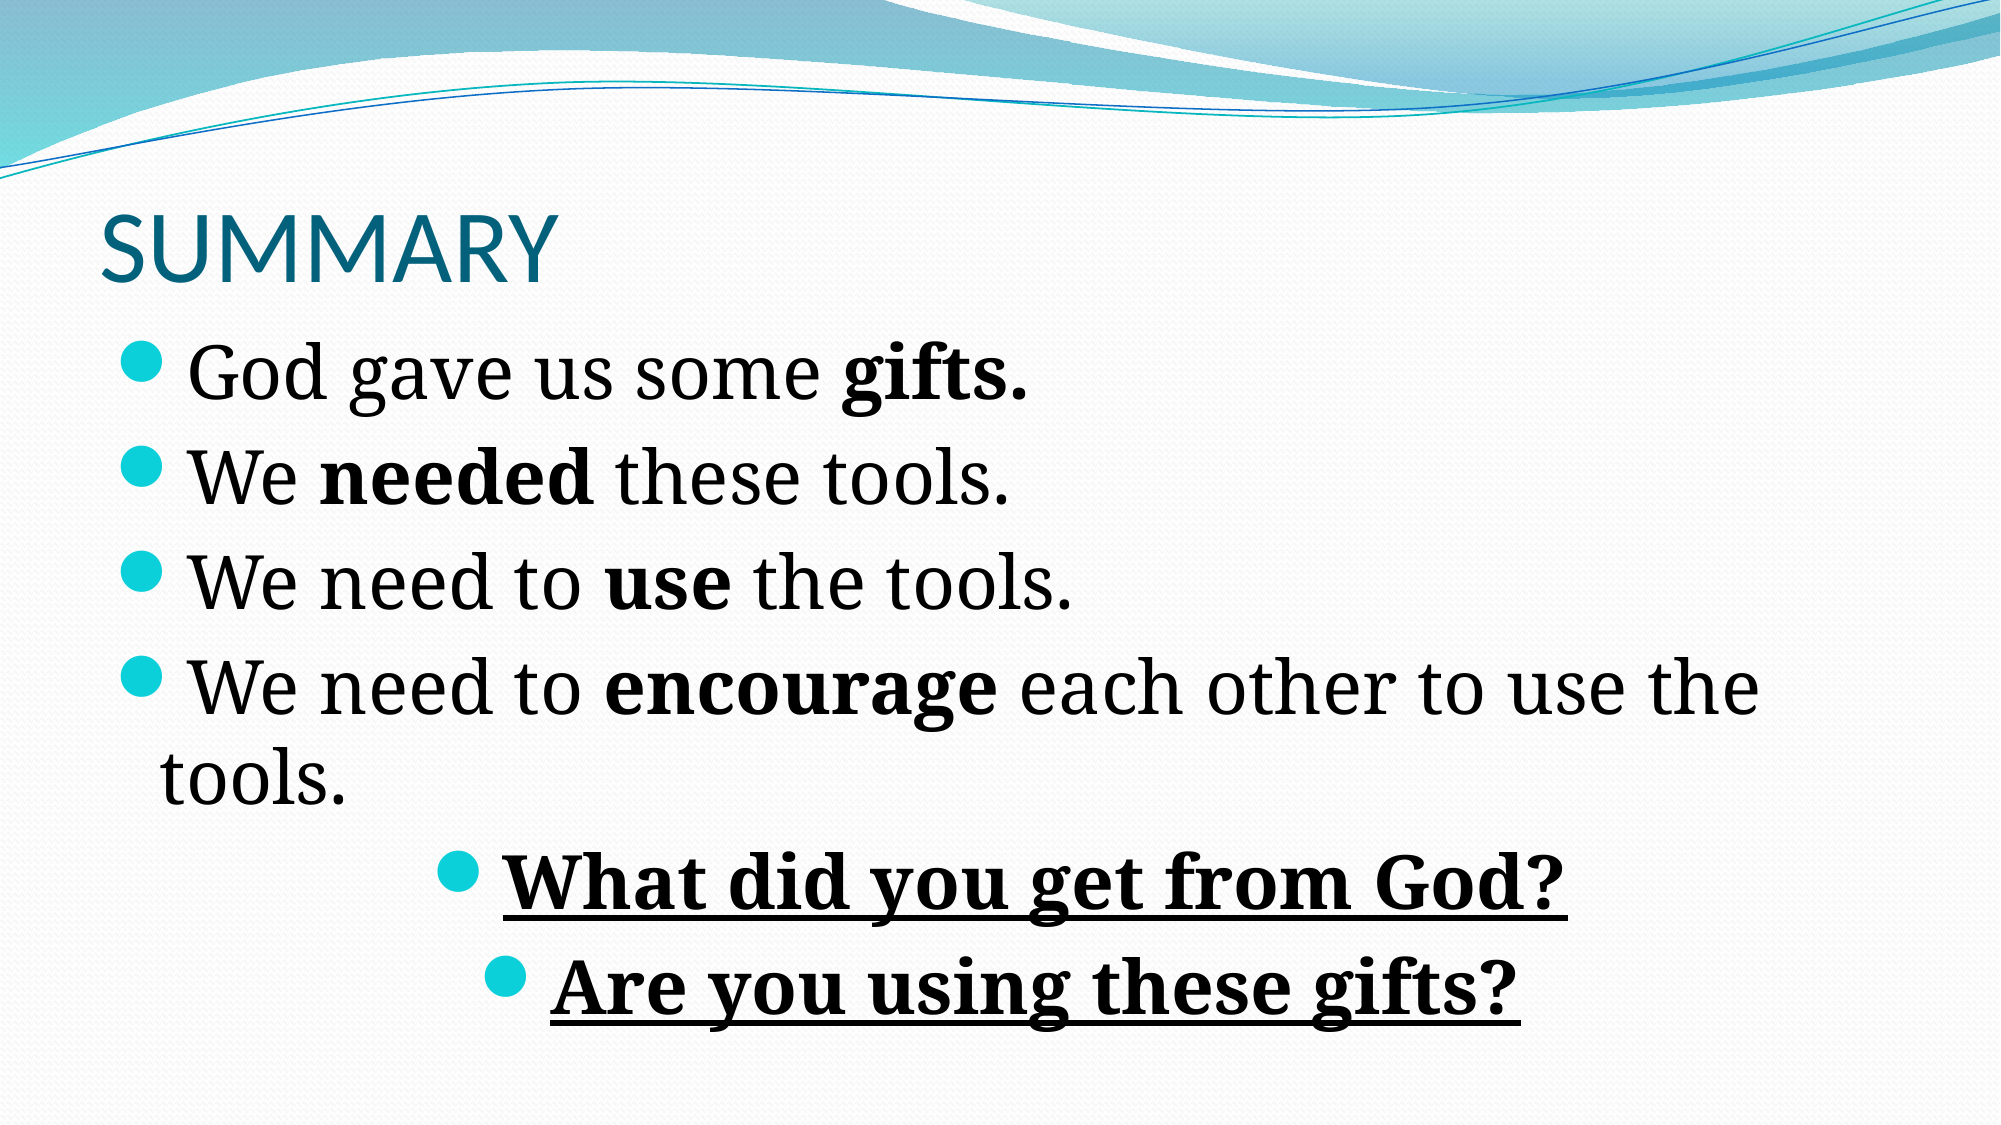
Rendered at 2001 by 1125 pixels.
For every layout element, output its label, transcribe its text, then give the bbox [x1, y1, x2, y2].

title SUMMARY [99, 115, 1900, 303]
list God gave us some gifts. We needed these tools. We need to use the tools. We need to encourage each other to use the tools. What did you get from God? Are you using these gifts? [99, 317, 1900, 1038]
